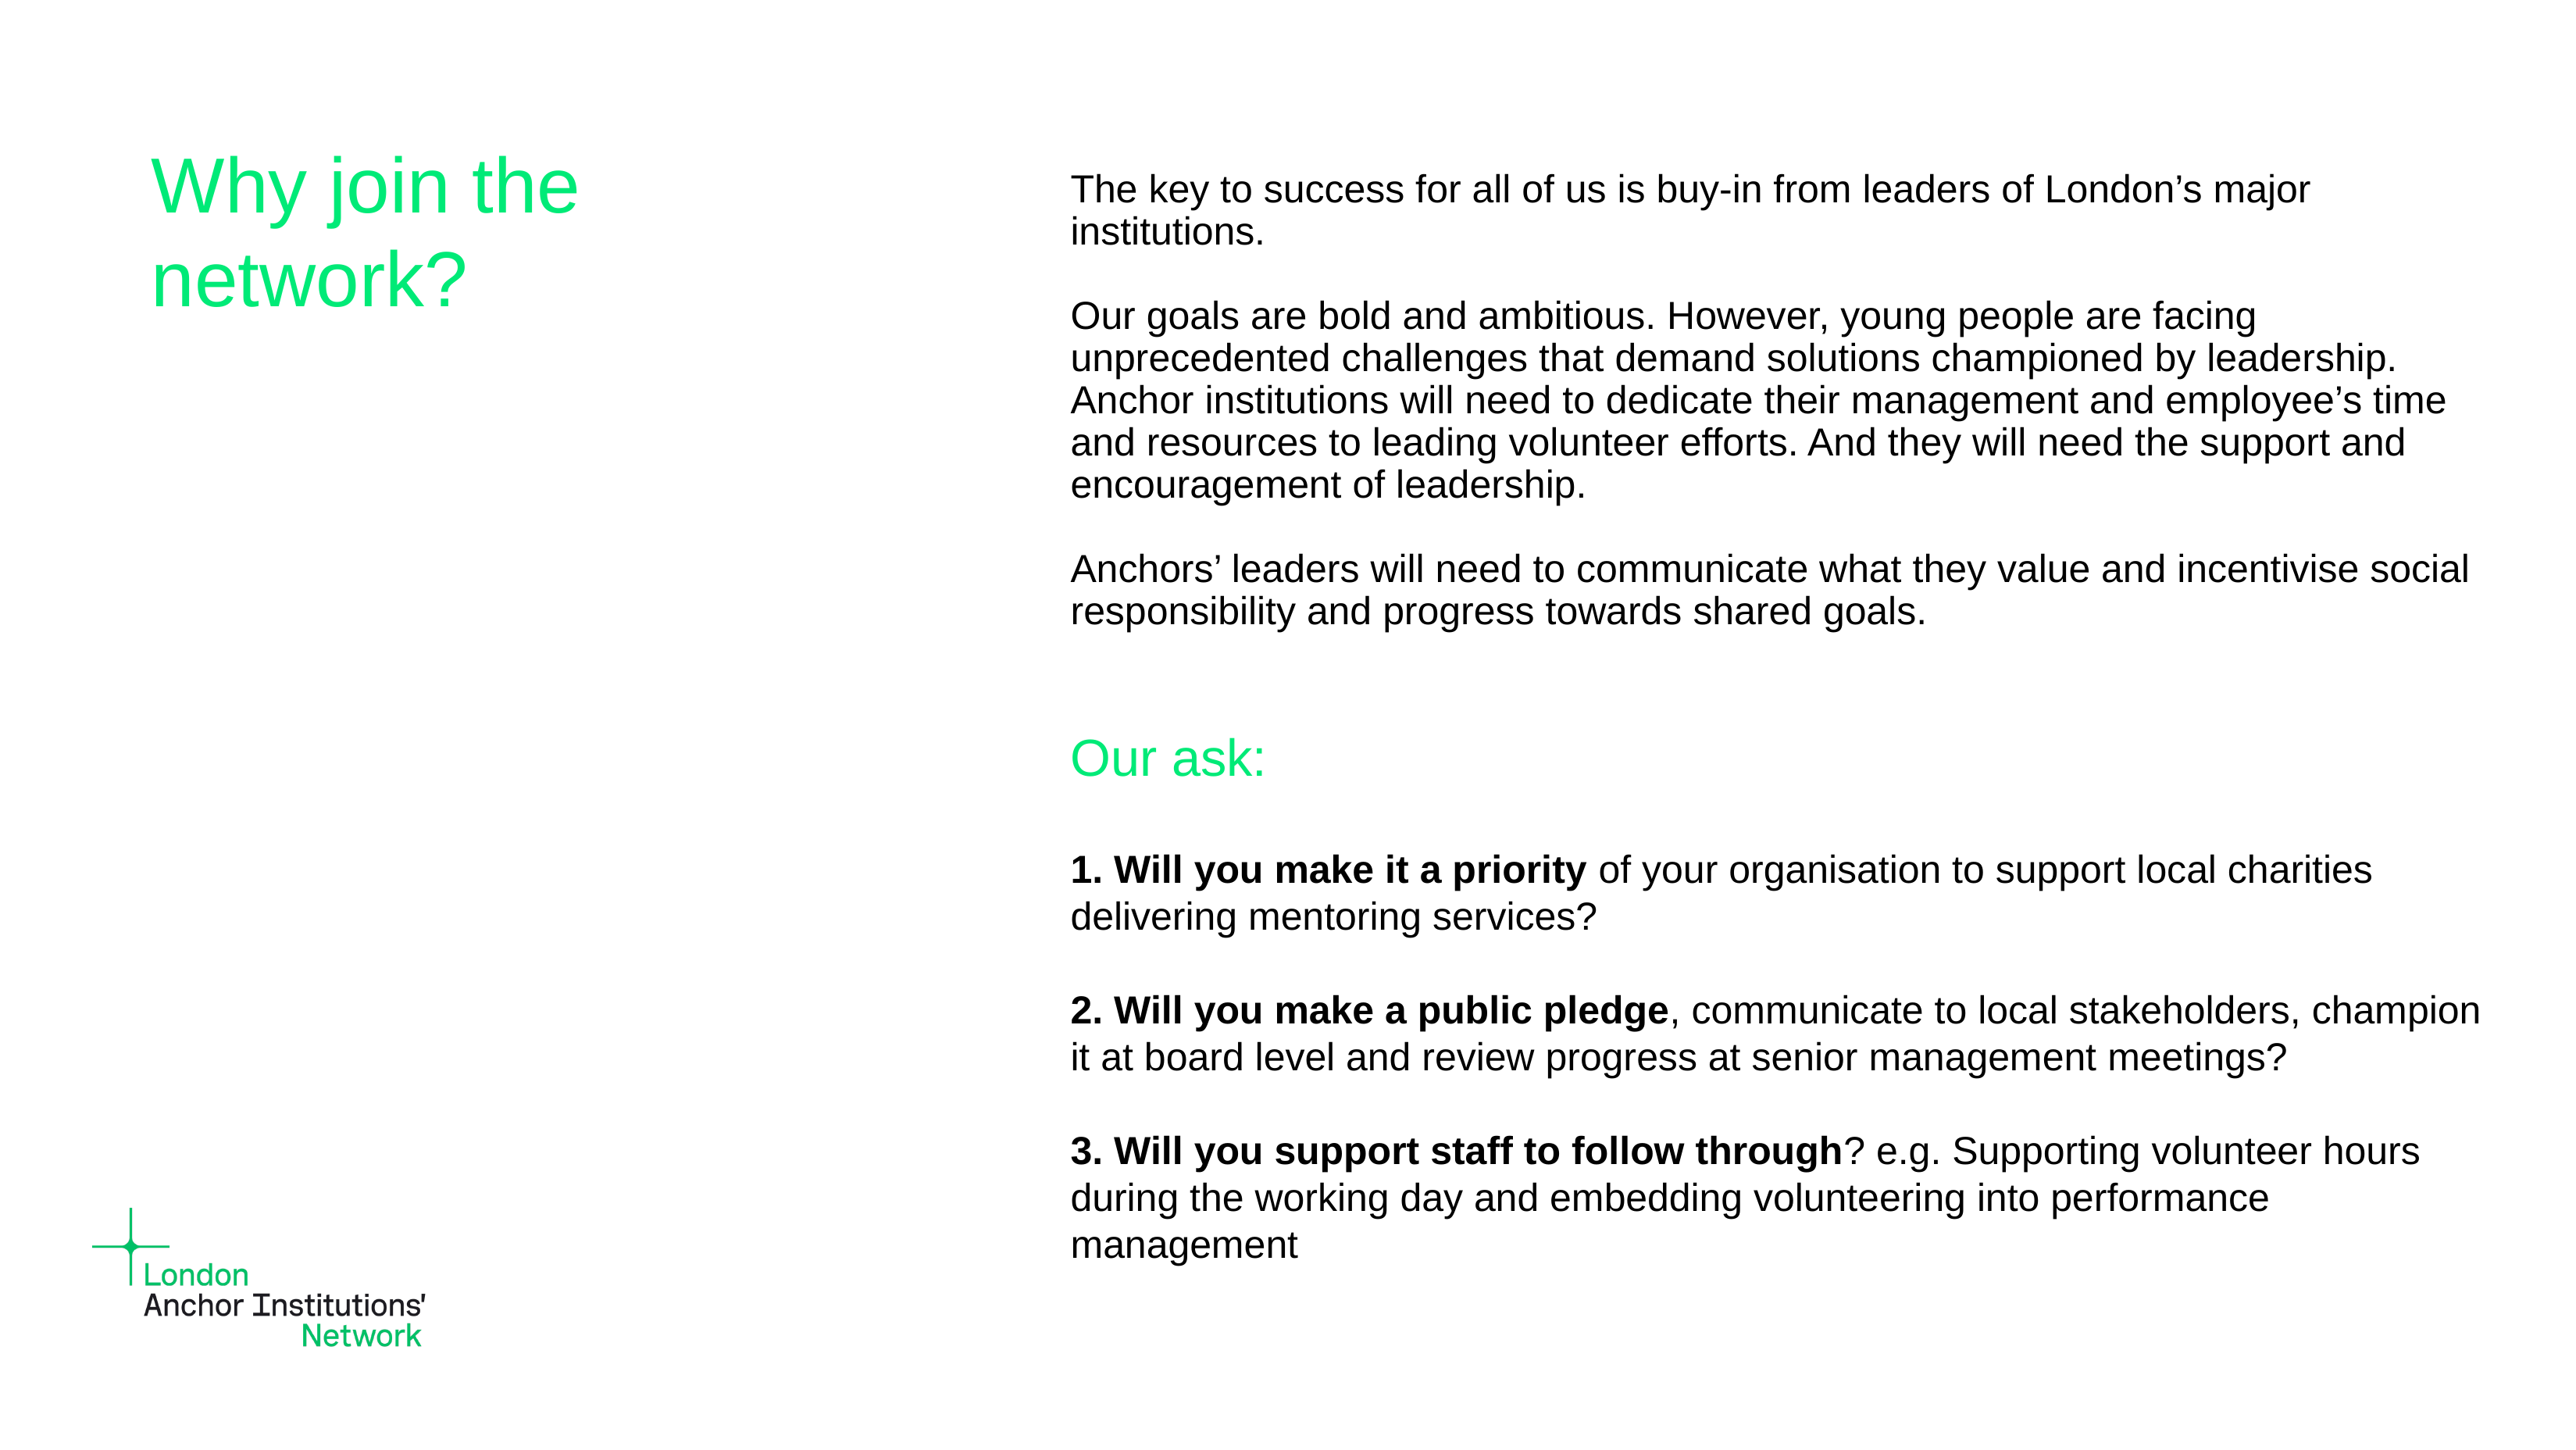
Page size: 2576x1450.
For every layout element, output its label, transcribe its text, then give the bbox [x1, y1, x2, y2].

title Why join the network? [151, 133, 869, 377]
picture [75, 1191, 442, 1363]
text_box The key to success for all of us is buy-in from leaders of London’s major institutions. Our goals are bold and ambitious. However, young people are facing unprecedented challenges that demand solutions championed by leadership. Anchor institutions will need to dedicate their management and employee’s time and resources to leading volunteer efforts. And they will need the support and encouragement of leadership. Anchors’ leaders will need to communicate what they value and incentivise social responsibility and progress towards shared goals. Our ask: 1. Will you make it a priority of your organisation to support local charities delivering mentoring services? 2. Will you make a public pledge, communicate to local stakeholders, champion it at board level and review progress at senior management meetings? 3. Will you support staff to follow through? e.g. Supporting volunteer hours during the working day and embedding volunteering into performance management [1070, 167, 2497, 1266]
